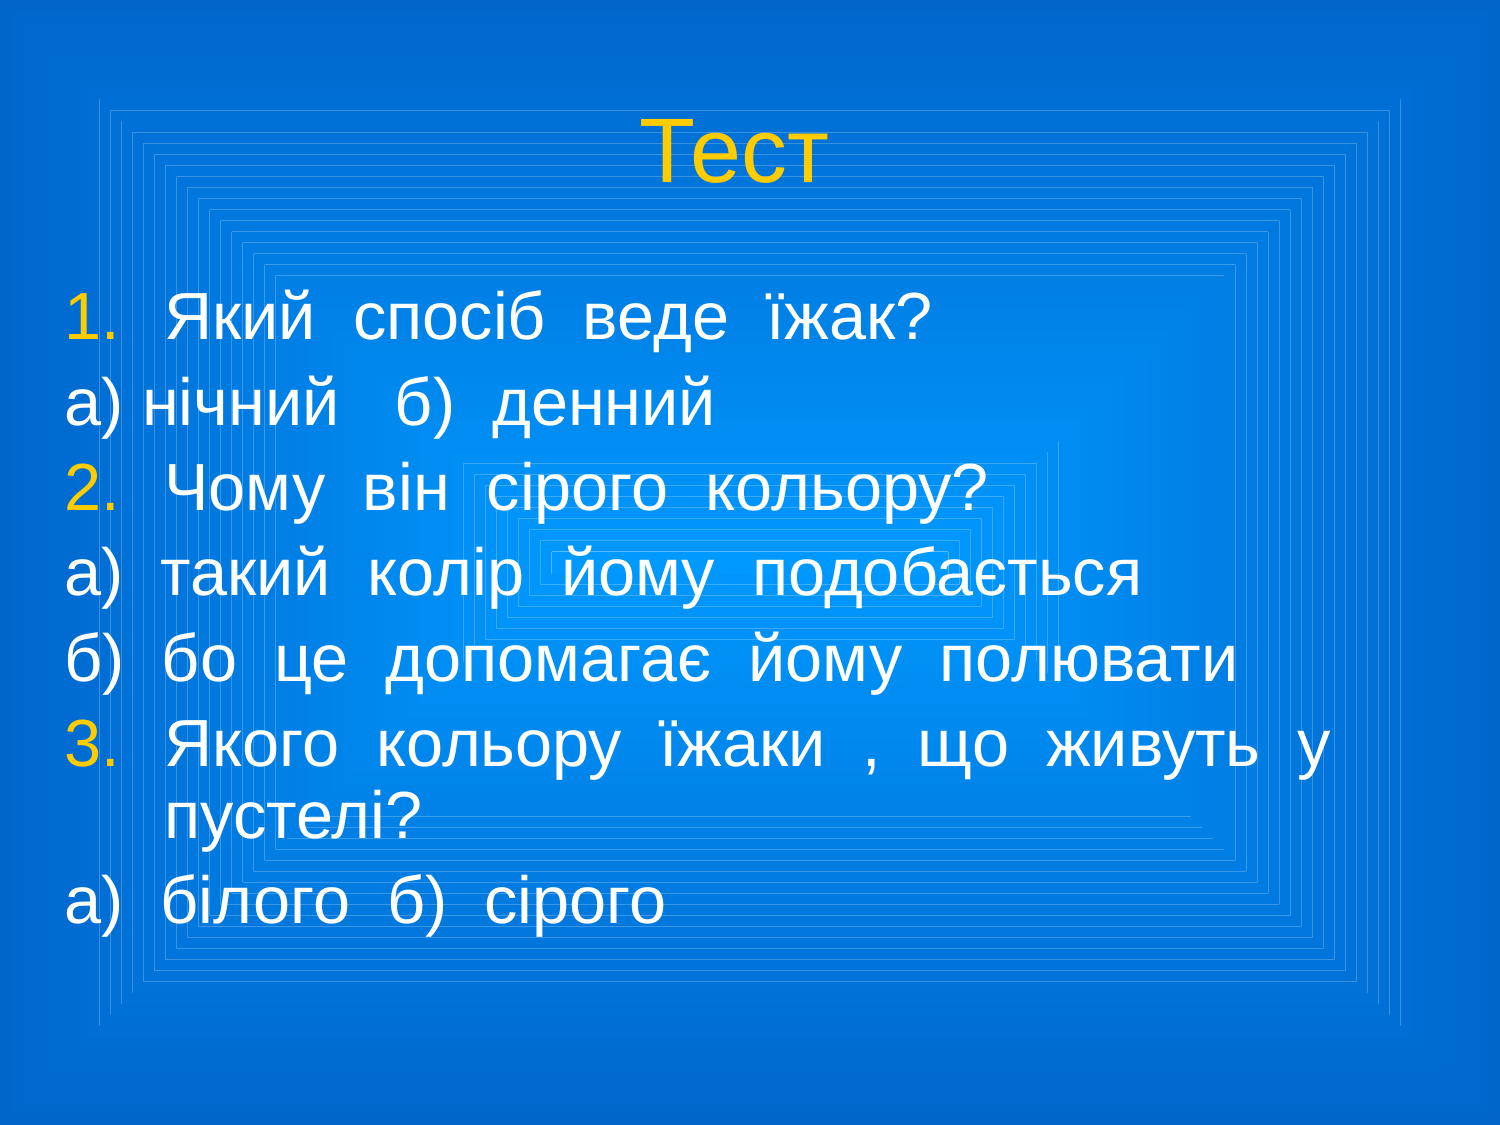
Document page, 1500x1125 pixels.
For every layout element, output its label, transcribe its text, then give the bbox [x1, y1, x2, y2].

title Тест [49, 37, 1446, 256]
list Який спосіб веде їжак? а) нічний б) денний Чому він сірого кольору? а) такий колір йому подобається б) бо це допомагає йому полювати Якого кольору їжаки , що живуть у пустелі? а) білого б) сірого [49, 274, 1451, 1001]
